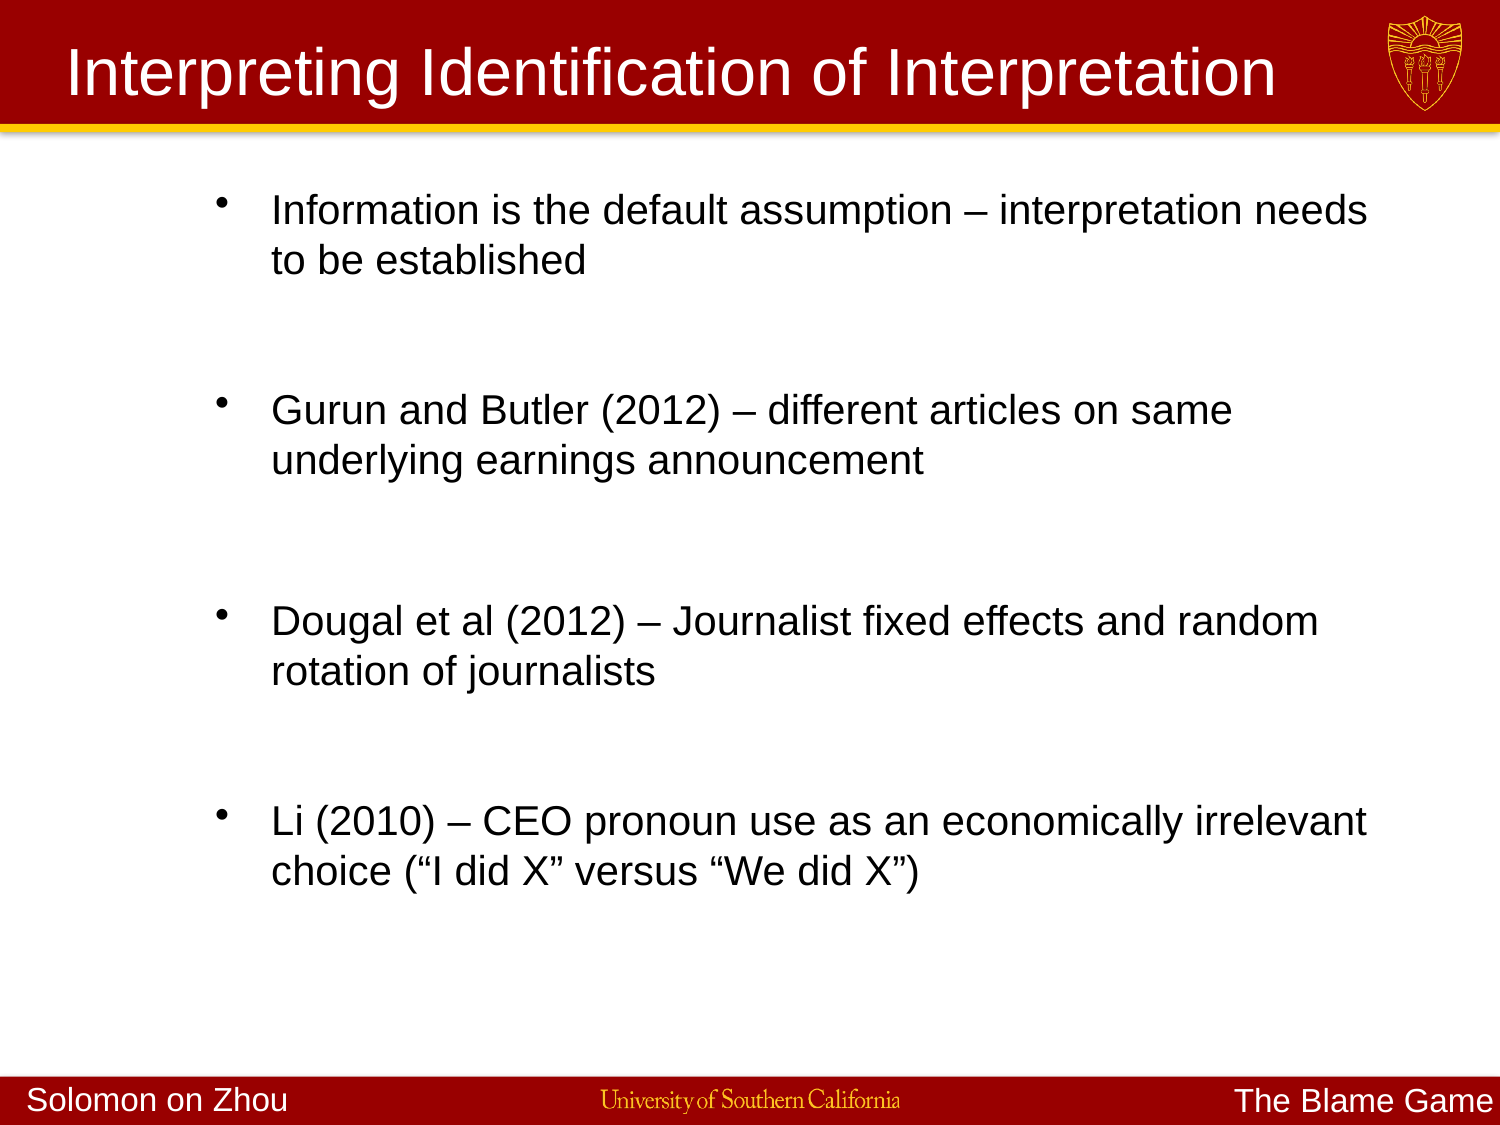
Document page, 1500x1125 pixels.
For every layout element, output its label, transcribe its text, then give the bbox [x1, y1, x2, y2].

list Information is the default assumption – interpretation needs to be established Gurun and Butler (2012) – different articles on same underlying earnings announcement Dougal et al (2012) – Journalist fixed effects and random rotation of journalists Li (2010) – CEO pronoun use as an economically irrelevant choice (“I did X” versus “We did X”) [199, 174, 1401, 1001]
title Interpreting Identification of Interpretation [49, 24, 1401, 113]
